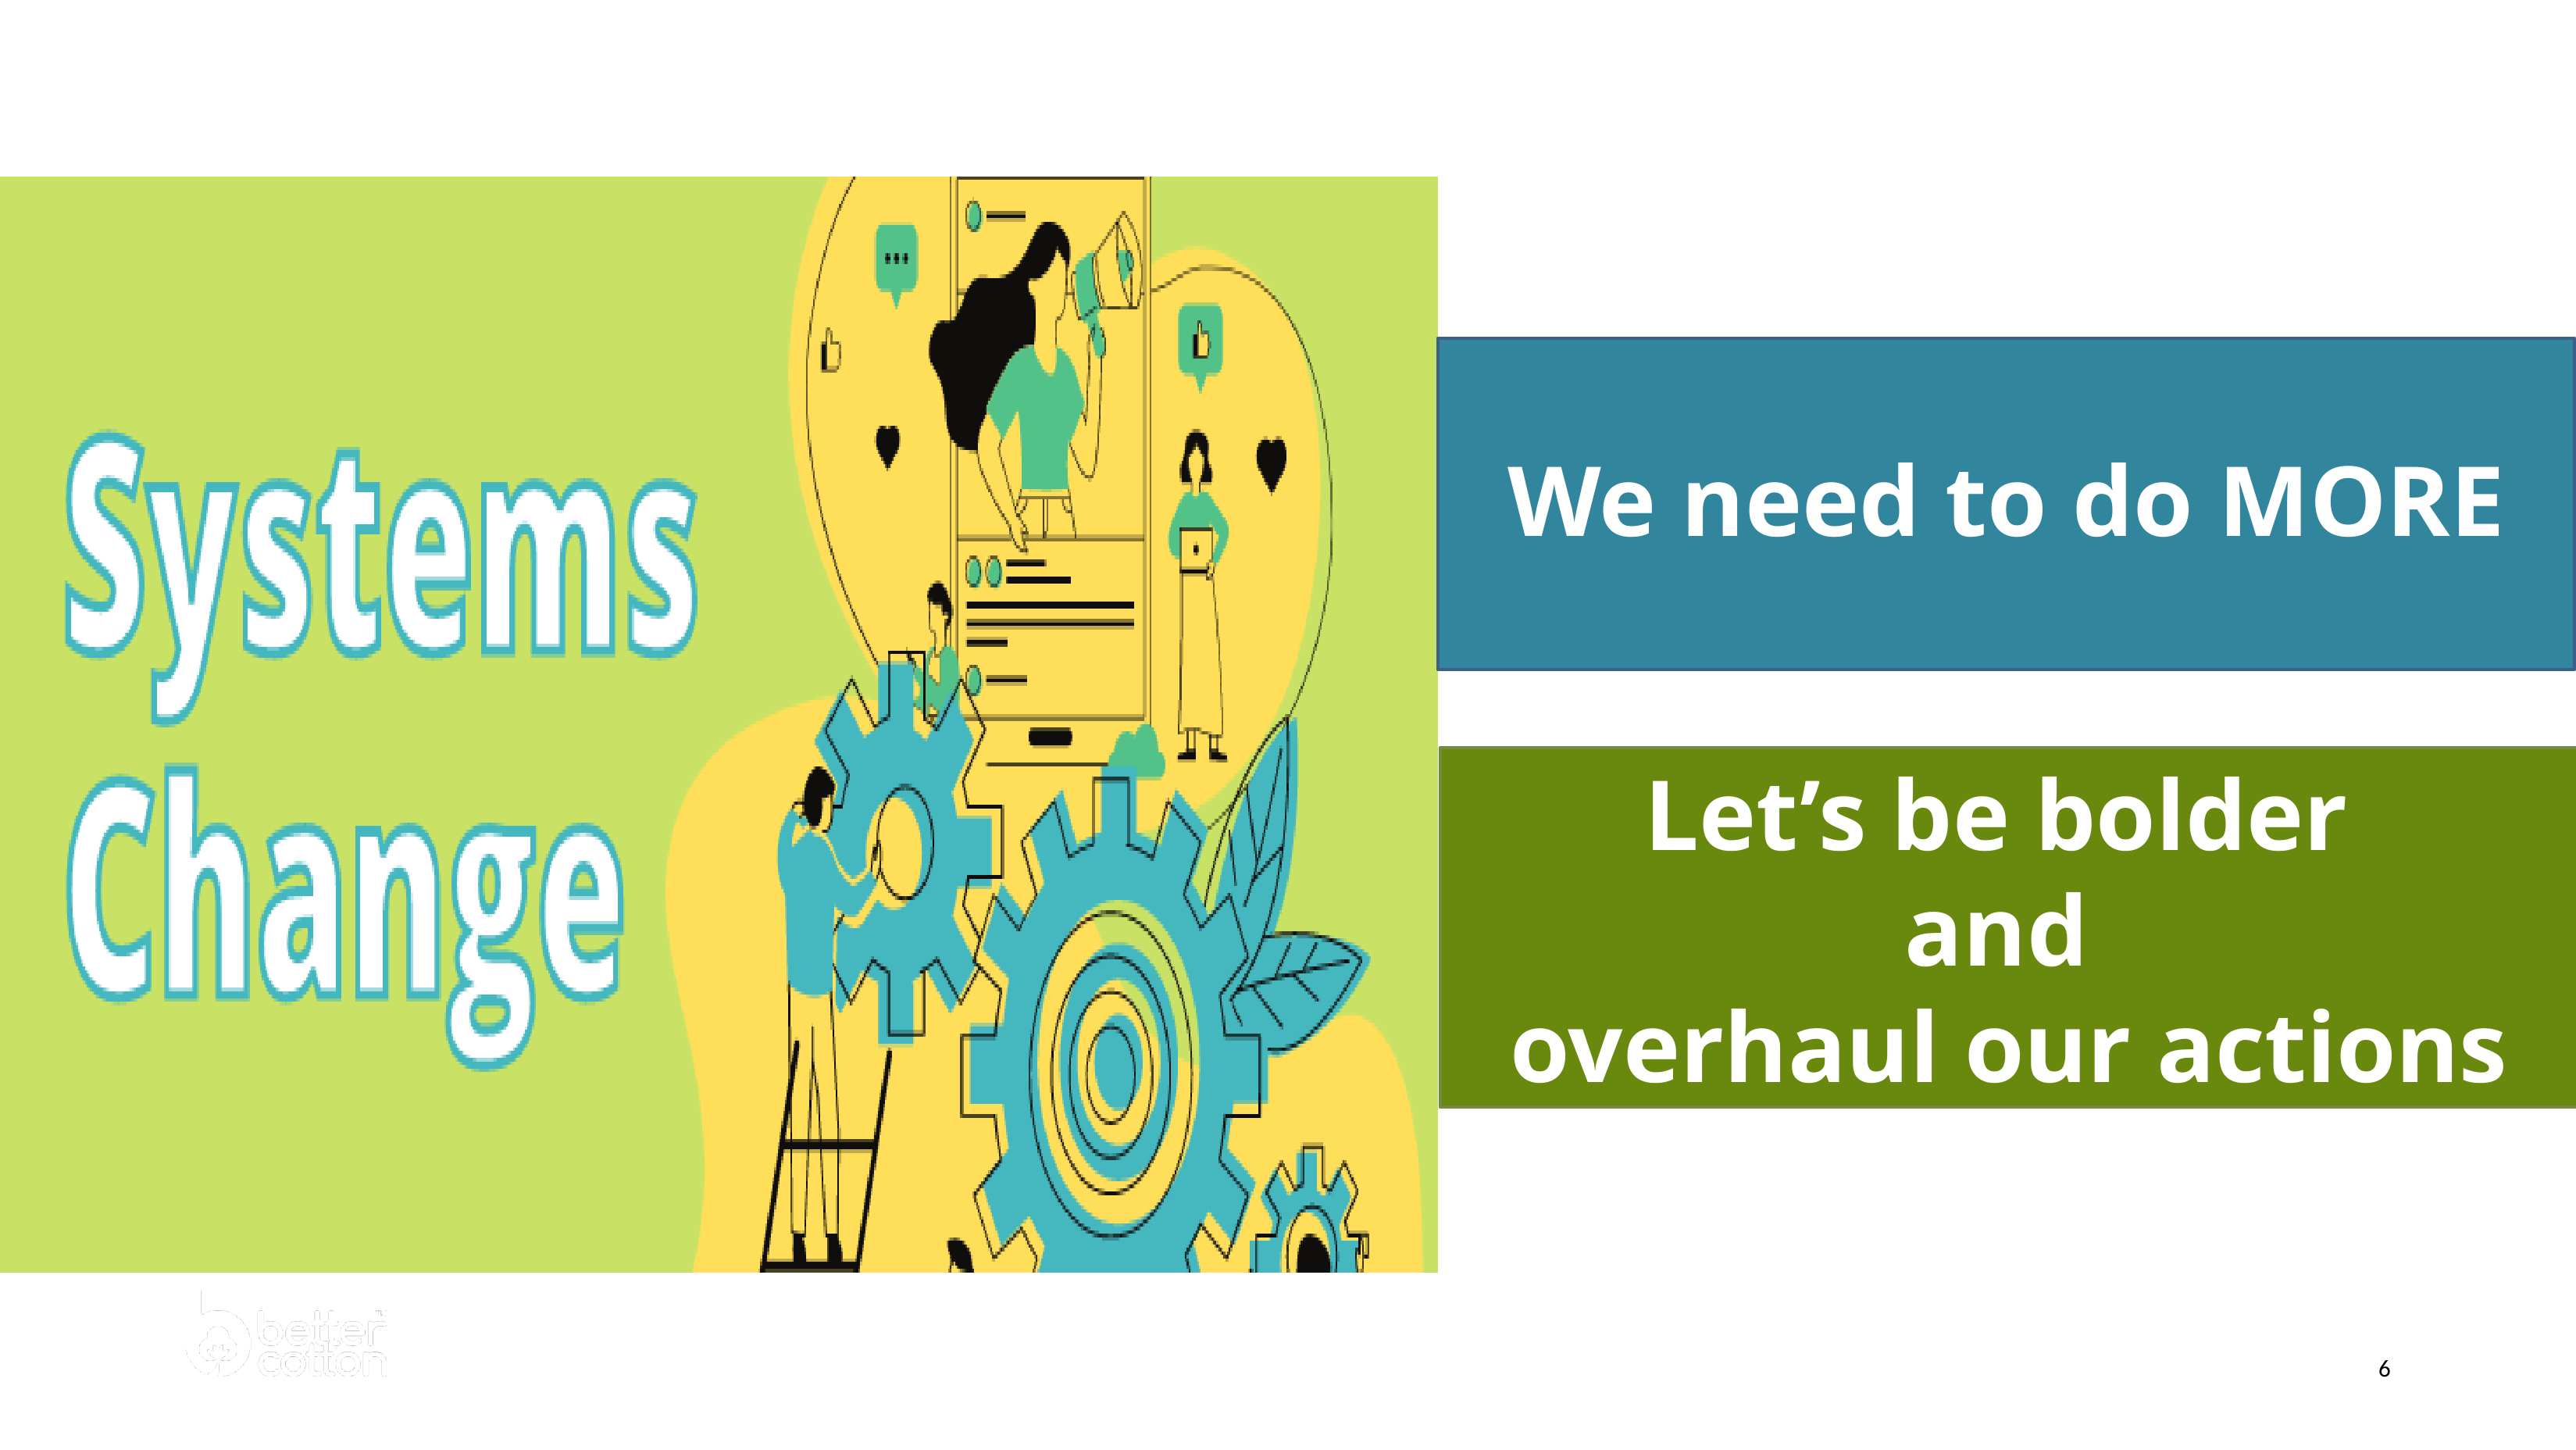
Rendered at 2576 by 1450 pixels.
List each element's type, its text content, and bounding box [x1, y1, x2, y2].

picture [0, 177, 1439, 1273]
slide_number 6 [2314, 1352, 2391, 1382]
text_box Let’s be bolder and overhaul our actions [1441, 746, 2576, 1109]
picture [185, 1290, 387, 1377]
list We need to do MORE [1441, 337, 2576, 671]
